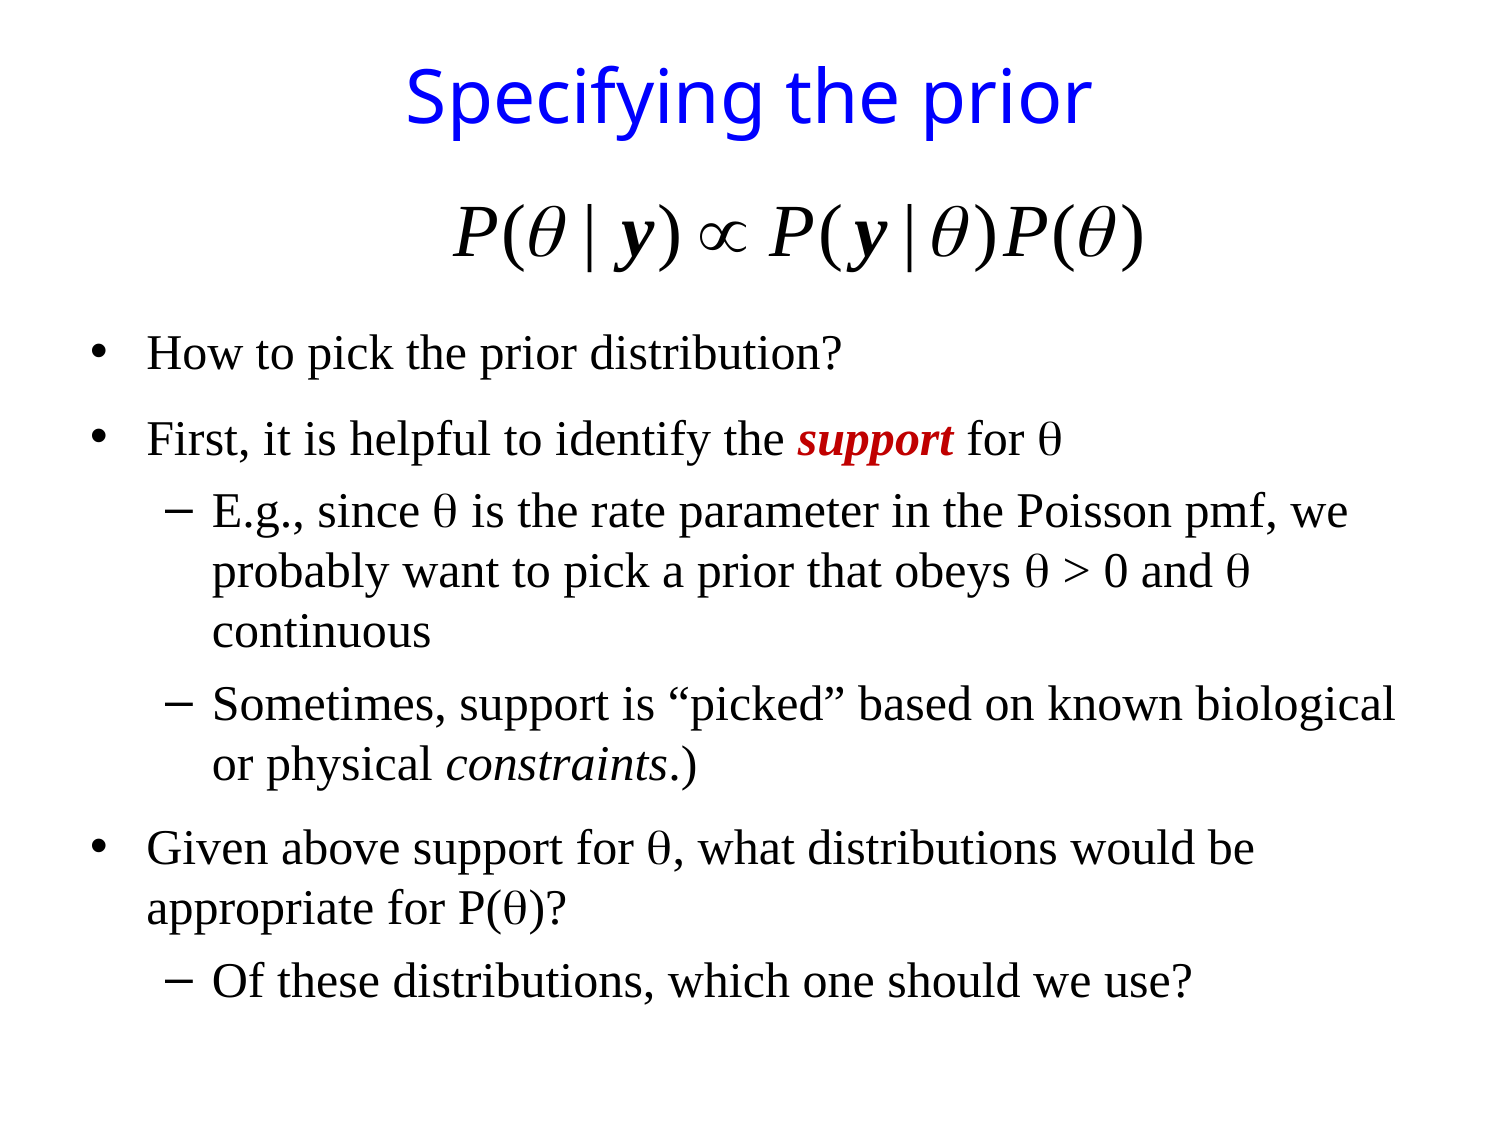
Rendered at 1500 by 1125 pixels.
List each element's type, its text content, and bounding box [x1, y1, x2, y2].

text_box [439, 187, 1160, 288]
title Specifying the prior [75, 0, 1425, 188]
list How to pick the prior distribution? First, it is helpful to identify the support for  E.g., since  is the rate parameter in the Poisson pmf, we probably want to pick a prior that obeys  > 0 and  continuous Sometimes, support is “picked” based on known biological or physical constraints.) Given above support for , what distributions would be appropriate for P()? Of these distributions, which one should we use? [75, 312, 1450, 1018]
